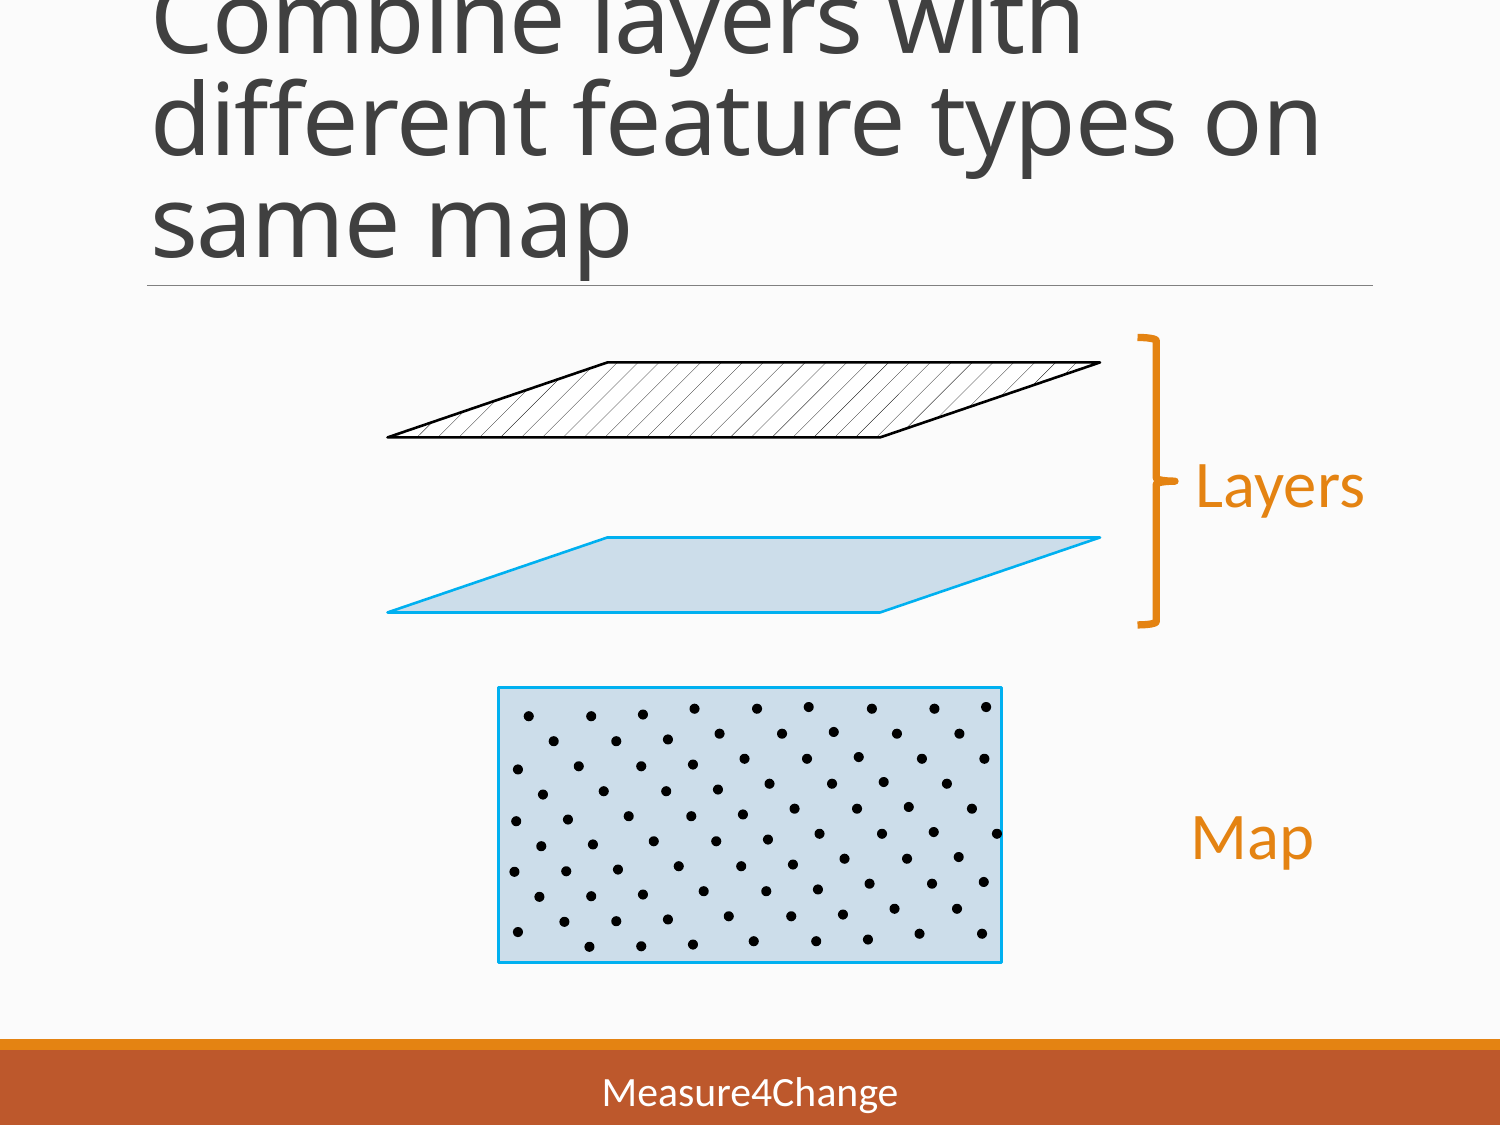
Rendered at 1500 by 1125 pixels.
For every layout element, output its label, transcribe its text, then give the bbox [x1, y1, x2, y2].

text_box [812, 884, 823, 895]
text_box [803, 702, 814, 713]
text_box [954, 728, 965, 739]
text_box [811, 936, 822, 947]
text_box [662, 734, 673, 745]
text_box [787, 859, 798, 870]
text_box [548, 736, 559, 747]
text_box [748, 936, 759, 947]
text_box [866, 703, 877, 714]
title Combine layers with different feature types on same map [135, 47, 1373, 285]
text_box [981, 702, 992, 713]
text_box [687, 939, 698, 950]
text_box [739, 753, 750, 764]
text_box [762, 834, 773, 845]
text_box [1137, 336, 1177, 626]
text_box Layers [1180, 433, 1381, 528]
text_box [929, 703, 940, 714]
text_box [598, 786, 609, 797]
text_box [786, 911, 797, 922]
text_box [789, 803, 800, 814]
text_box [509, 866, 520, 877]
text_box [914, 928, 925, 939]
text_box [673, 861, 684, 872]
text_box [966, 803, 977, 814]
text_box [761, 886, 772, 897]
text_box [611, 736, 622, 747]
text_box [903, 801, 914, 812]
text_box [877, 828, 888, 839]
text_box [891, 728, 902, 739]
text_box [511, 816, 522, 827]
text_box [752, 703, 763, 714]
text_box [637, 709, 648, 720]
text_box [386, 536, 1102, 614]
text_box [927, 878, 938, 889]
text_box [889, 903, 900, 914]
text_box [648, 836, 659, 847]
text_box [536, 841, 547, 852]
text_box [991, 828, 1002, 839]
text_box [979, 753, 990, 764]
text_box [636, 761, 647, 772]
text_box [523, 711, 534, 722]
text_box [878, 777, 889, 788]
text_box [636, 941, 647, 952]
text_box [559, 916, 570, 927]
text_box [952, 903, 963, 914]
text_box [723, 911, 734, 922]
text_box [777, 728, 788, 739]
text_box [637, 889, 648, 900]
text_box [853, 752, 864, 763]
text_box [534, 891, 545, 902]
text_box [711, 836, 722, 847]
text_box [612, 864, 623, 875]
text_box [977, 928, 988, 939]
text_box [839, 853, 850, 864]
text_box [497, 686, 1003, 964]
text_box [586, 891, 597, 902]
text_box [814, 828, 825, 839]
text_box [737, 809, 748, 820]
text_box [852, 803, 863, 814]
text_box [537, 789, 548, 800]
text_box [687, 759, 698, 770]
text_box [837, 909, 848, 920]
text_box [689, 703, 700, 714]
text_box [902, 853, 913, 864]
text_box [764, 778, 775, 789]
text_box [586, 711, 597, 722]
text_box [862, 934, 873, 945]
text_box [714, 728, 725, 739]
text_box [512, 764, 523, 775]
text_box [736, 861, 747, 872]
text_box [562, 814, 573, 825]
text_box [916, 753, 927, 764]
text_box [864, 878, 875, 889]
text_box [661, 786, 672, 797]
text_box [953, 852, 964, 863]
text_box [623, 811, 634, 822]
text_box [712, 784, 723, 795]
text_box [512, 927, 523, 938]
text_box [584, 941, 595, 952]
text_box [802, 753, 813, 764]
text_box [698, 886, 709, 897]
text_box [662, 914, 673, 925]
text_box [941, 778, 952, 789]
text_box Map [1175, 785, 1330, 881]
text_box [686, 811, 697, 822]
text_box [386, 361, 1102, 439]
text_box [573, 761, 584, 772]
text_box [928, 827, 939, 838]
text_box [611, 916, 622, 927]
text_box [978, 876, 989, 887]
footer Measure4Change [453, 1059, 1047, 1120]
text_box [828, 726, 839, 737]
text_box [561, 866, 572, 877]
text_box [827, 778, 838, 789]
text_box [587, 839, 598, 850]
